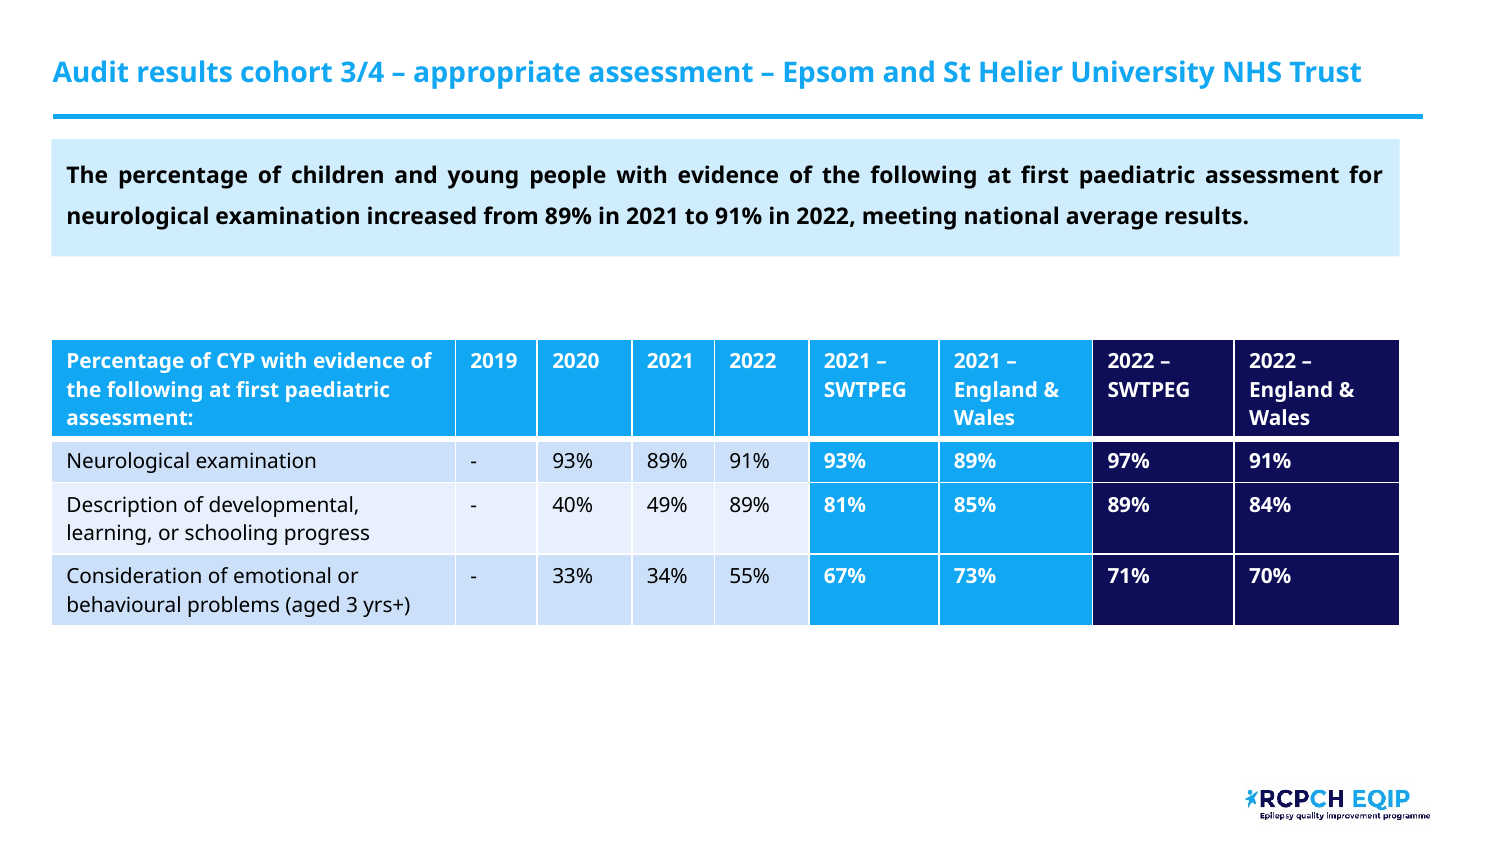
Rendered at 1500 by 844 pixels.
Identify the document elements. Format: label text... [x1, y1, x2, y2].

table_cell - [456, 483, 536, 553]
table_header 2021 – England & Wales [940, 340, 1092, 436]
table_cell 89% [940, 442, 1092, 482]
table_header 2022 [715, 340, 808, 436]
table_cell 89% [633, 442, 714, 482]
picture [1234, 781, 1473, 826]
table_cell 81% [810, 483, 938, 553]
table_cell - [456, 442, 536, 482]
table_cell Neurological examination [52, 442, 455, 482]
table_cell 84% [1235, 483, 1399, 553]
table_cell 49% [633, 483, 714, 553]
table_cell 91% [715, 442, 808, 482]
table_cell 85% [940, 483, 1092, 553]
table_cell 40% [538, 483, 631, 553]
table_cell 55% [715, 555, 808, 625]
table_cell 70% [1235, 555, 1399, 625]
table_header 2022 –SWTPEG [1093, 340, 1233, 436]
table_cell Description of developmental, learning, or schooling progress [52, 483, 455, 553]
table_header Percentage of CYP with evidence of the following at first paediatric assessment: [52, 340, 455, 436]
table_cell Consideration of emotional or behavioural problems (aged 3 yrs+) [52, 555, 455, 625]
table_cell 97% [1093, 442, 1233, 482]
table_cell 34% [633, 555, 714, 625]
table_cell 67% [810, 555, 938, 625]
table_cell 71% [1093, 555, 1233, 625]
table_cell 33% [538, 555, 631, 625]
table_header 2021 [633, 340, 714, 436]
table_cell 89% [1093, 483, 1233, 553]
table_header 2019 [456, 340, 536, 436]
table_cell 93% [810, 442, 938, 482]
table_header 2021 – SWTPEG [810, 340, 938, 436]
text_box The percentage of children and young people with evidence of the following at first paediatric assessment for neurological examination increased from 89% in 2021 to 91% in 2022, meeting national average results. [51, 139, 1400, 257]
table_cell 91% [1235, 442, 1399, 482]
table_cell 73% [940, 555, 1092, 625]
table_cell 93% [538, 442, 631, 482]
title Audit results cohort 3/4 – appropriate assessment – Epsom and St Helier University NHS Trust [37, 32, 1388, 111]
table_cell 89% [715, 483, 808, 553]
table_cell - [456, 555, 536, 625]
table_header 2022 – England & Wales [1235, 340, 1399, 436]
table_header 2020 [538, 340, 631, 436]
